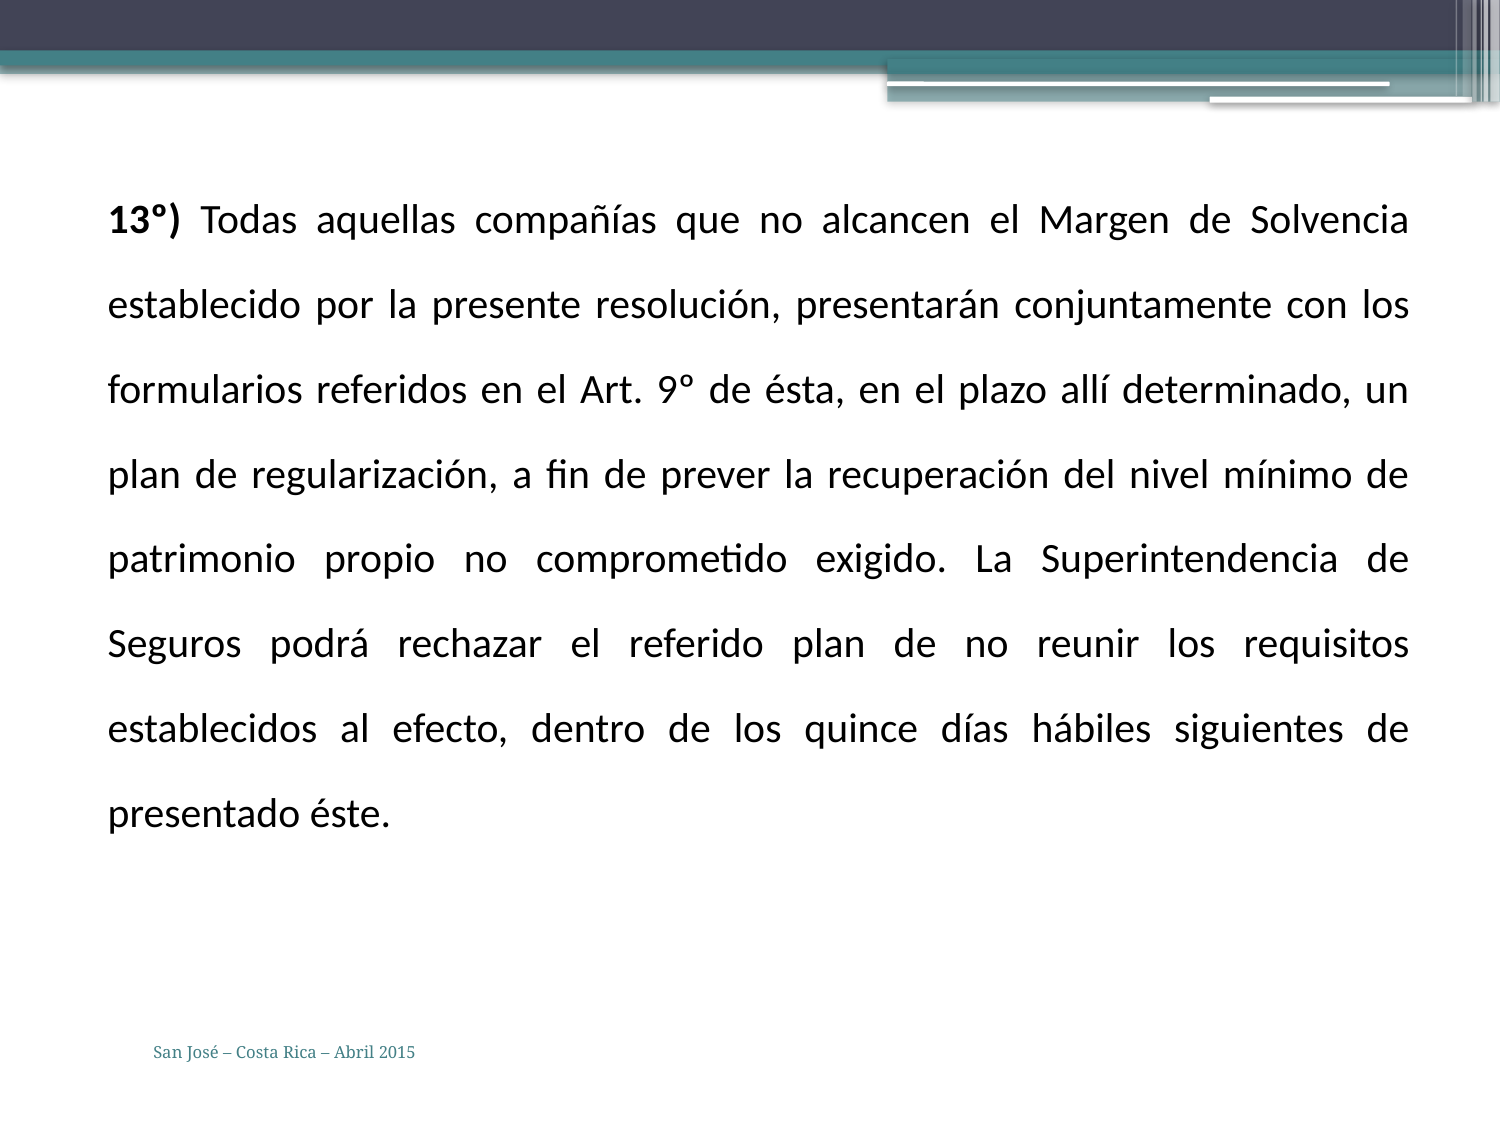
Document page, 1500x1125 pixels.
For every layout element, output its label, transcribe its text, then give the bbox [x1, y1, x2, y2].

list 13º) Todas aquellas compañías que no alcancen el Margen de Solvencia establecido por la presente resolución, presentarán conjuntamente con los formularios referidos en el Art. 9º de ésta, en el plazo allí determinado, un plan de regularización, a fin de prever la recuperación del nivel mínimo de patrimonio propio no comprometido exigido. La Superintendencia de Seguros podrá rechazar el referido plan de no reunir los requisitos establecidos al efecto, dentro de los quince días hábiles siguientes de presentado éste. [75, 149, 1425, 1079]
footer San José – Costa Rica – Abril 2015 [1, 1035, 468, 1110]
